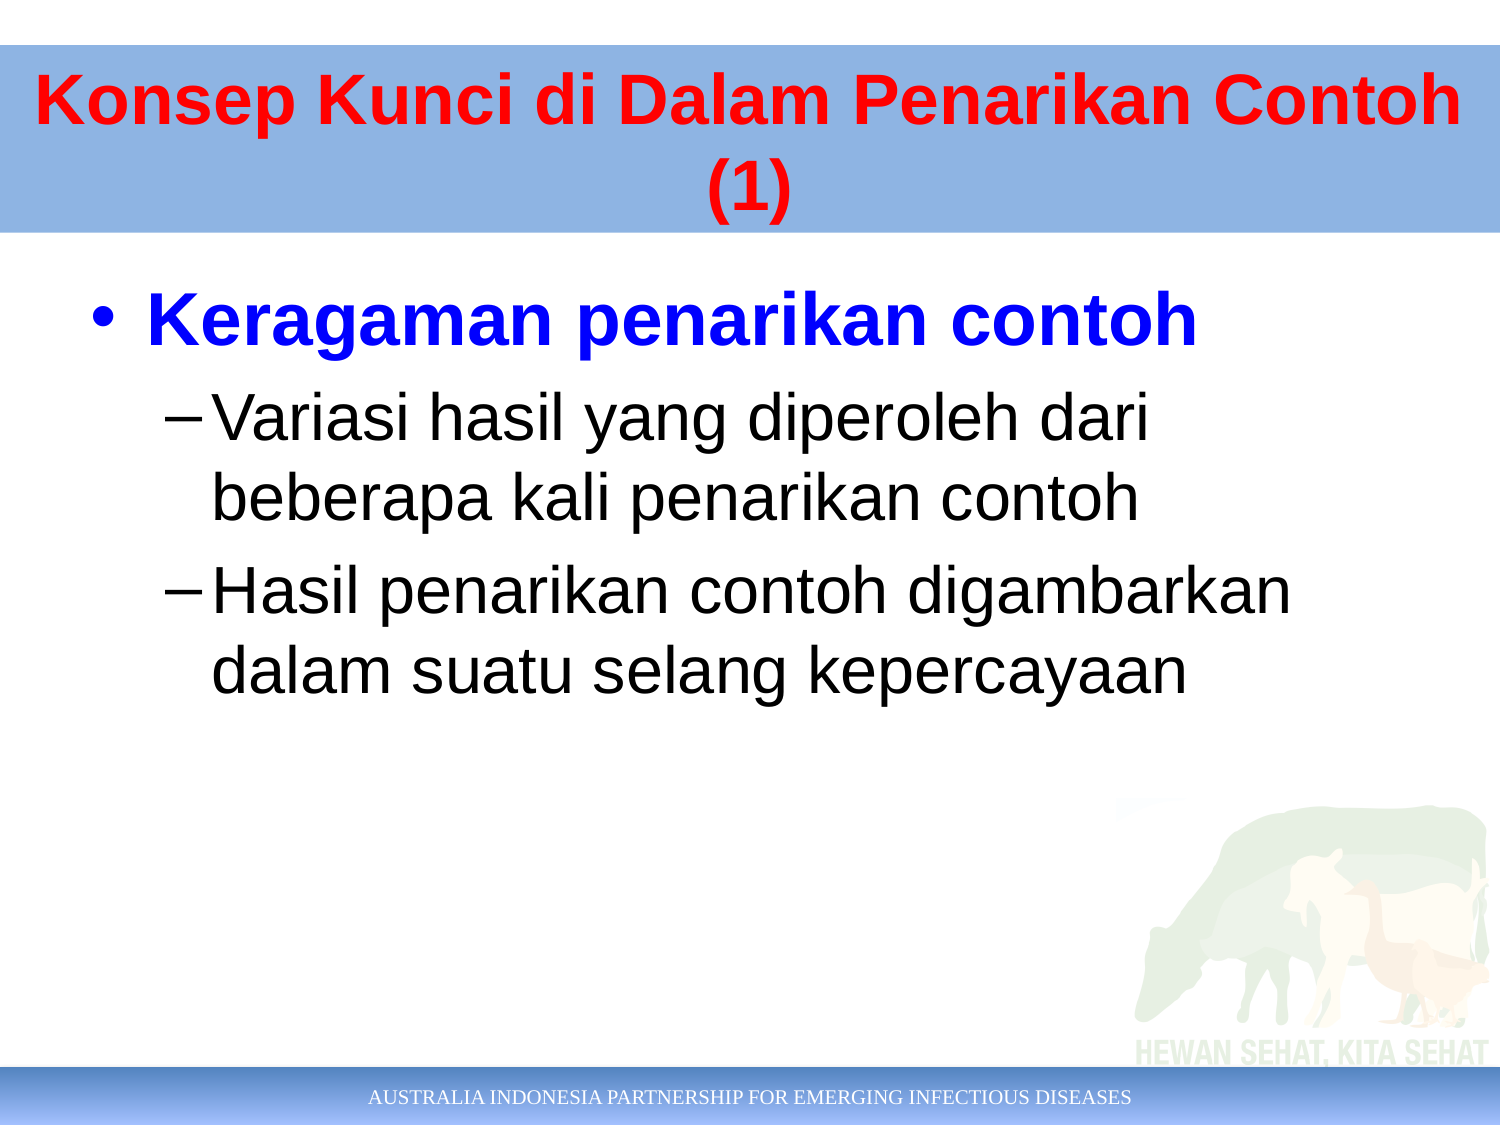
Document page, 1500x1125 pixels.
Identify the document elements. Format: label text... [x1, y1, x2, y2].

title Konsep Kunci di Dalam Penarikan Contoh (1) [0, 45, 1500, 233]
list Keragaman penarikan contoh Variasi hasil yang diperoleh dari beberapa kali penarikan contoh Hasil penarikan contoh digambarkan dalam suatu selang kepercayaan [75, 262, 1425, 1005]
